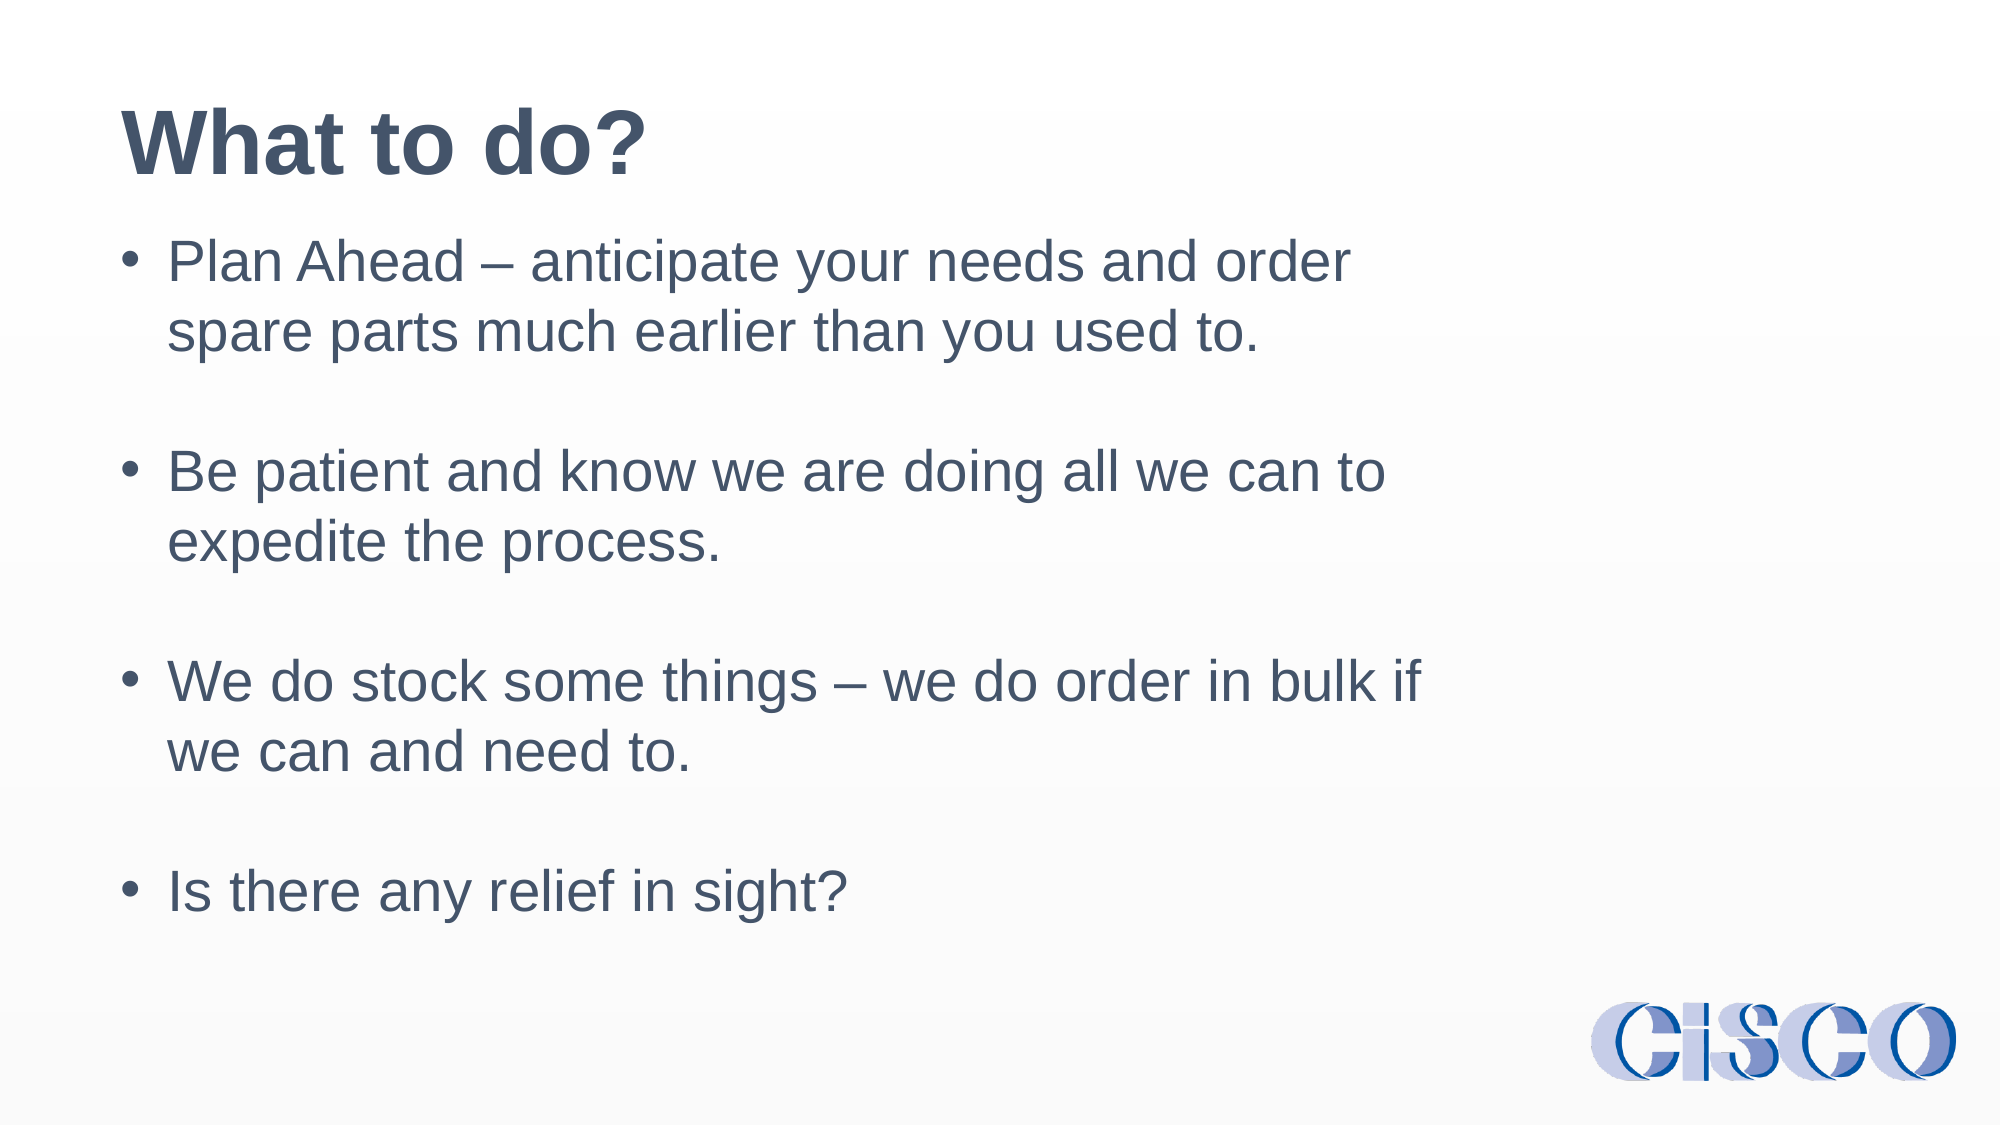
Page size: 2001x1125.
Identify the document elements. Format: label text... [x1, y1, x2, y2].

picture [1574, 989, 1981, 1100]
text_box Plan Ahead – anticipate your needs and order spare parts much earlier than you used to. Be patient and know we are doing all we can to expedite the process. We do stock some things – we do order in bulk if we can and need to. Is there any relief in sight? [105, 216, 1484, 931]
title What to do? [106, 74, 1649, 217]
